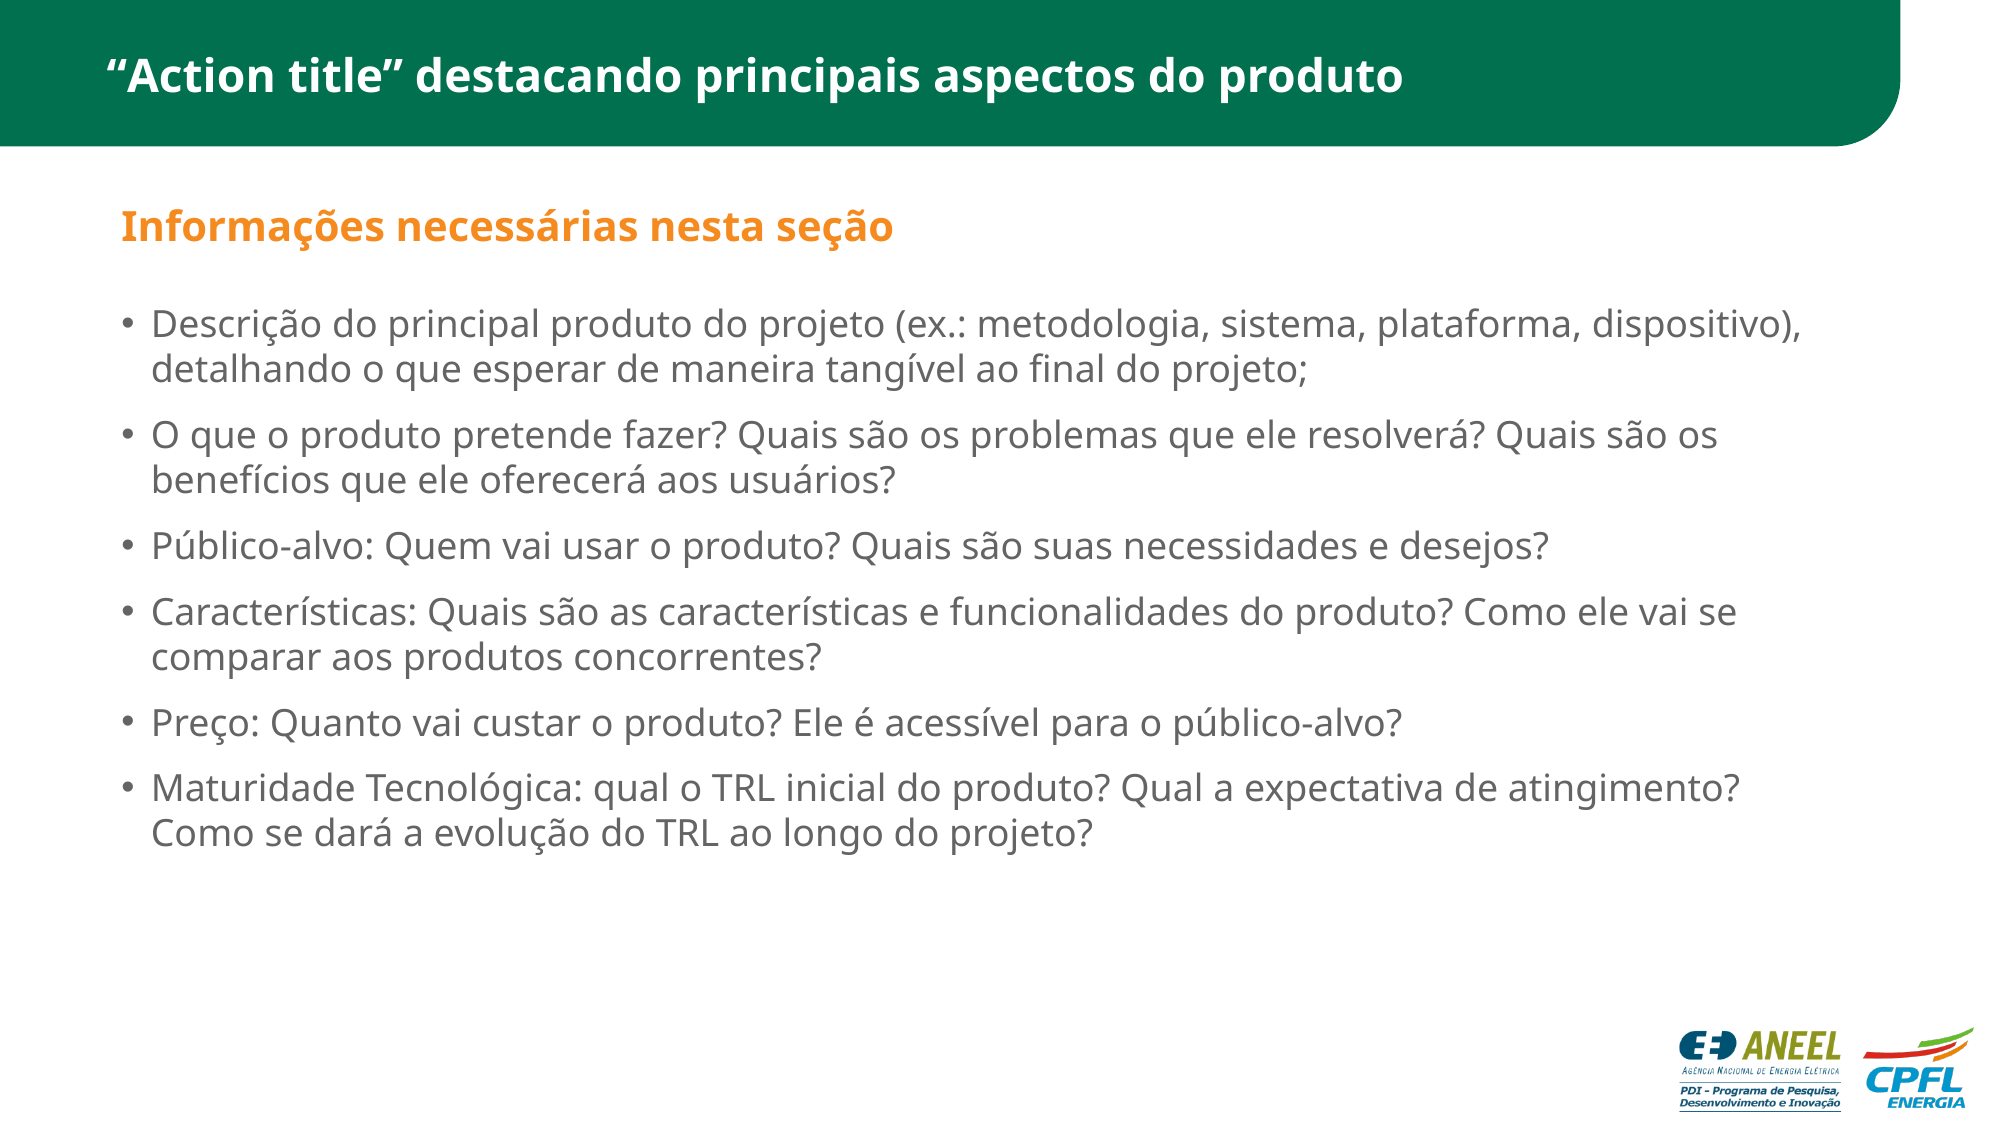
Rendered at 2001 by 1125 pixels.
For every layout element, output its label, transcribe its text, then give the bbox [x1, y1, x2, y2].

picture [1675, 1027, 1845, 1116]
text_box “Action title” destacando principais aspectos do produto [106, 8, 1834, 139]
text_box Informações necessárias nesta seção Descrição do principal produto do projeto (ex.: metodologia, sistema, plataforma, dispositivo), detalhando o que esperar de maneira tangível ao final do projeto; O que o produto pretende fazer? Quais são os problemas que ele resolverá? Quais são os benefícios que ele oferecerá aos usuários? Público-alvo: Quem vai usar o produto? Quais são suas necessidades e desejos? Características: Quais são as características e funcionalidades do produto? Como ele vai se comparar aos produtos concorrentes? Preço: Quanto vai custar o produto? Ele é acessível para o público-alvo? Maturidade Tecnológica: qual o TRL inicial do produto? Qual a expectativa de atingimento? Como se dará a evolução do TRL ao longo do projeto? [106, 192, 1834, 928]
picture [1863, 1027, 1974, 1108]
picture [1940, 1100, 1948, 1106]
